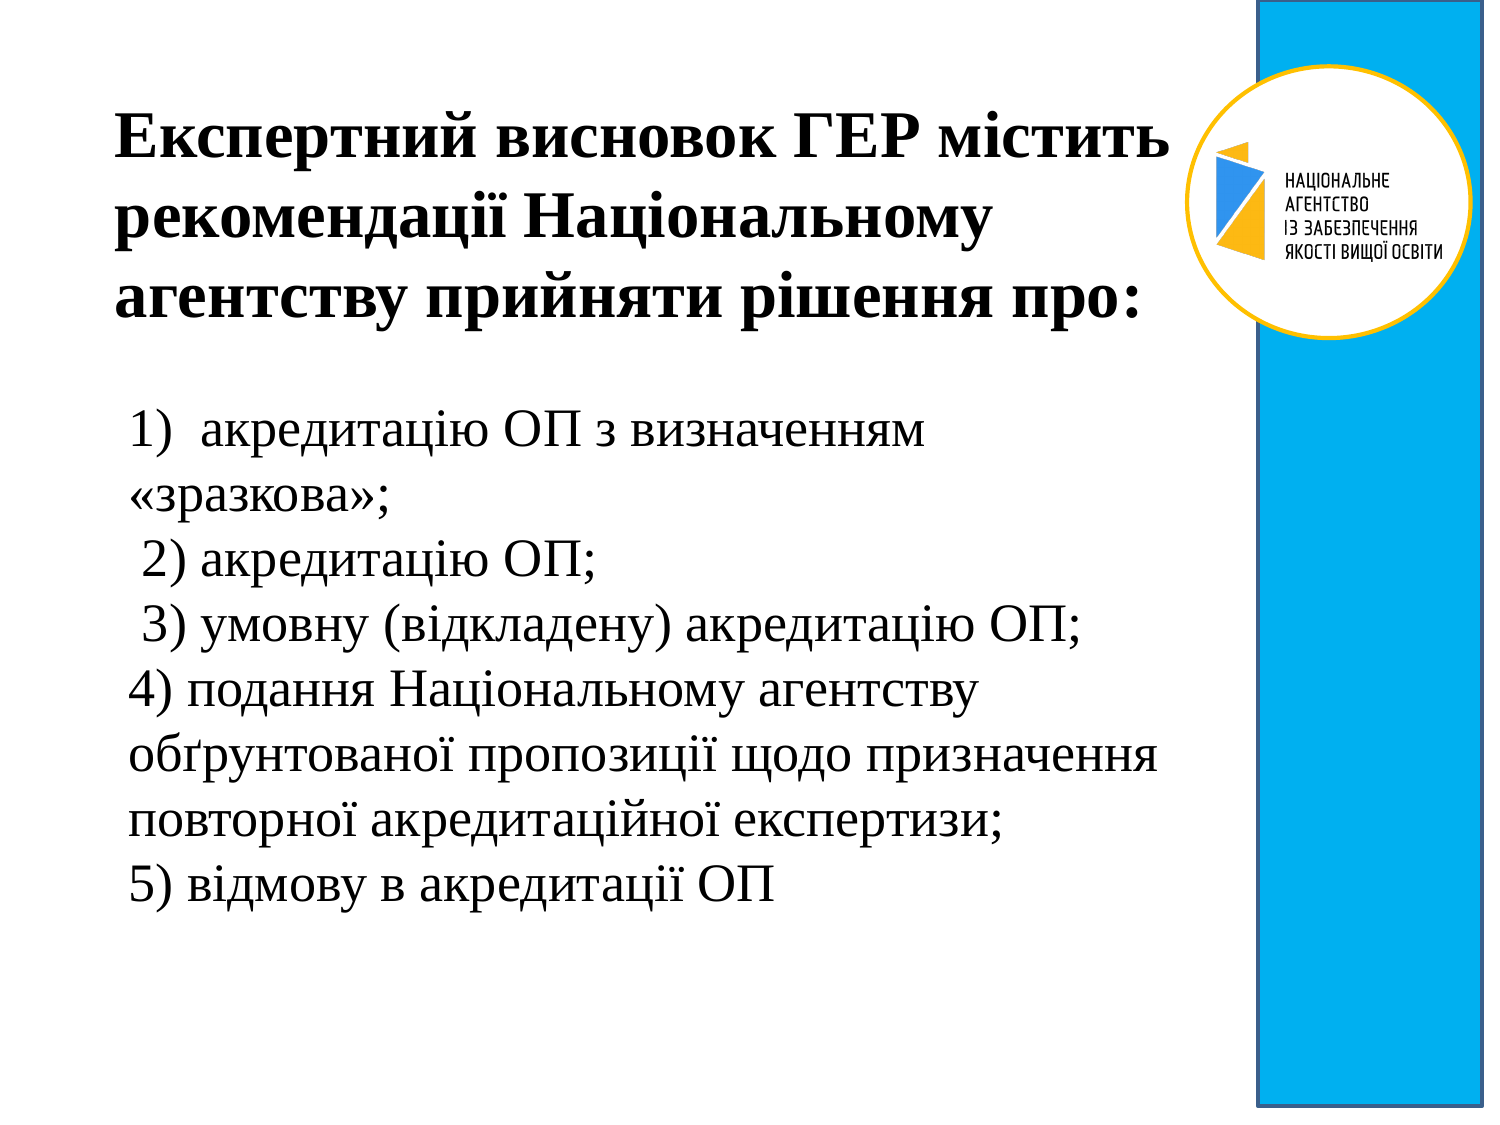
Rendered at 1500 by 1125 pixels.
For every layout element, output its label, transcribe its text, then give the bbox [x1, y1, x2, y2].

text_box Експертний висновок ГЕР містить рекомендації Національному агентству прийняти рішення про: [100, 83, 1317, 338]
text_box 1) акредитацію ОП з визначенням «зразкова»; 2) акредитацію ОП; 3) умовну (відкладену) акредитацію ОП; 4) подання Національному агентству обґрунтованої пропозиції щодо призначення повторної акредитаційної експертизи; 5) відмову в акредитації ОП [113, 385, 1187, 970]
picture [1215, 142, 1442, 263]
text_box [1256, 0, 1484, 1108]
text_box [1256, 64, 1473, 341]
